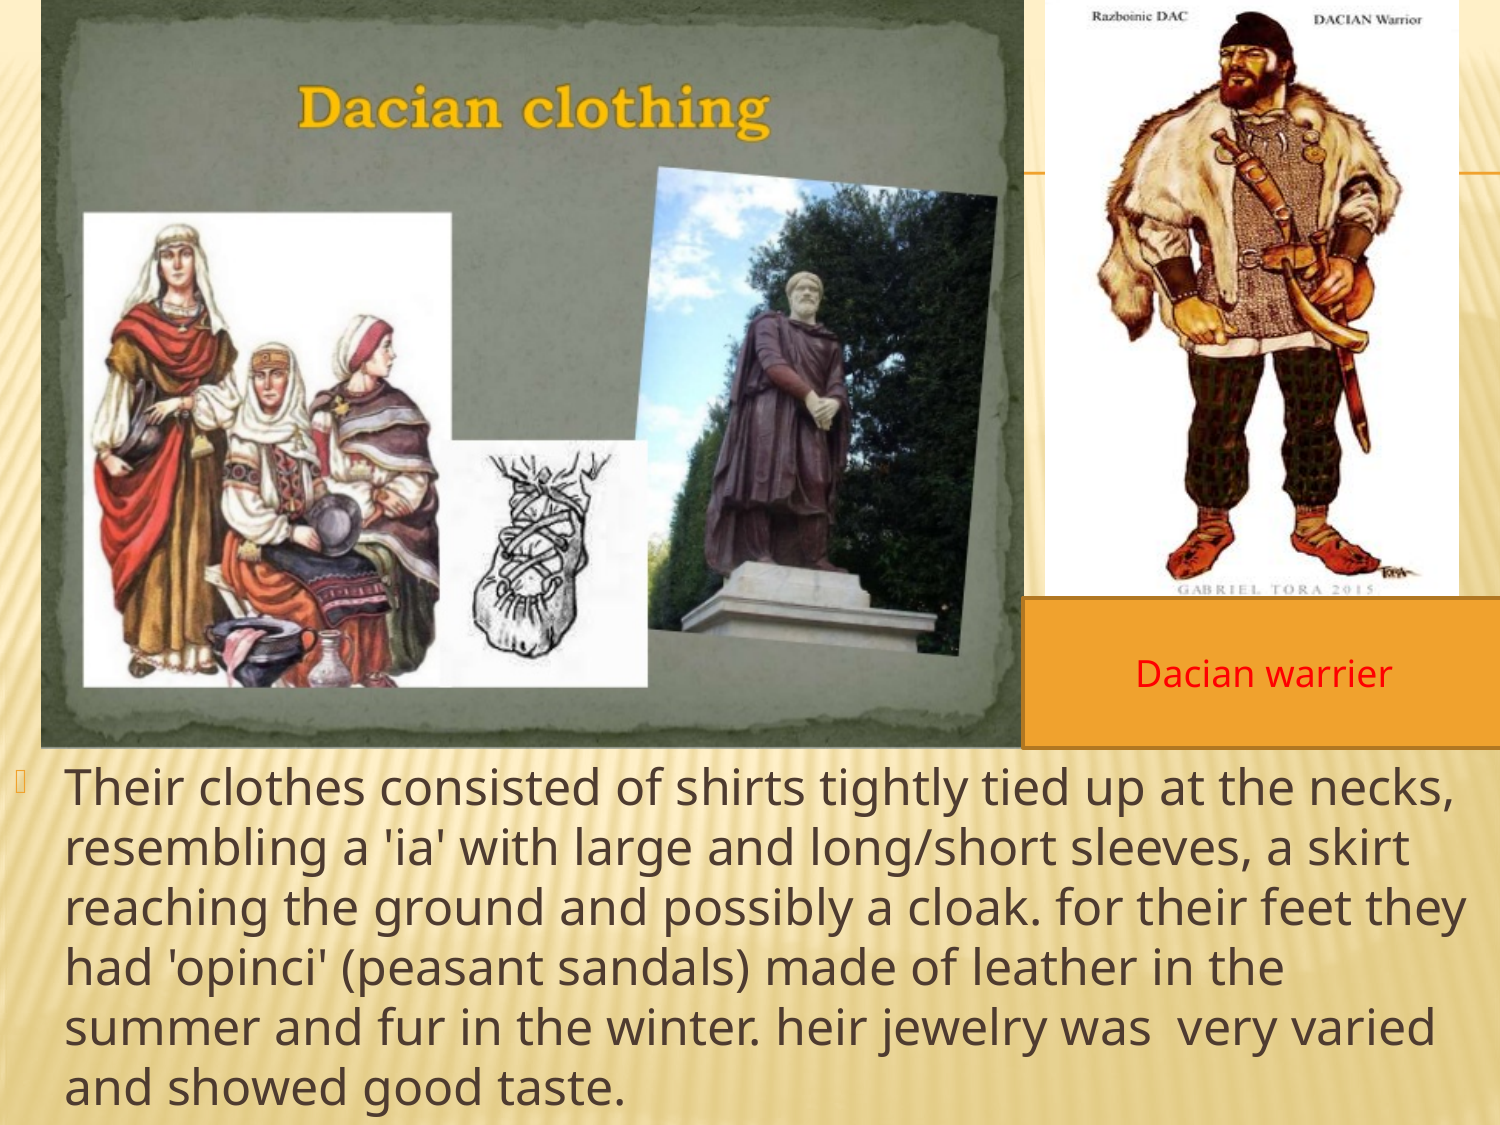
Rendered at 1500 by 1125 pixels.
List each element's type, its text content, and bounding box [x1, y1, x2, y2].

picture [40, 0, 1024, 749]
list Their clothes consisted of shirts tightly tied up at the necks, resembling a 'ia' with large and long/short sleeves, a skirt reaching the ground and possibly a cloak. for their feet they had 'opinci' (peasant sandals) made of leather in the summer and fur in the winter. heir jewelry was very varied and showed good taste. [0, 748, 1500, 1125]
text_box Dacian warrier [1033, 596, 1500, 750]
picture [1044, 0, 1459, 602]
